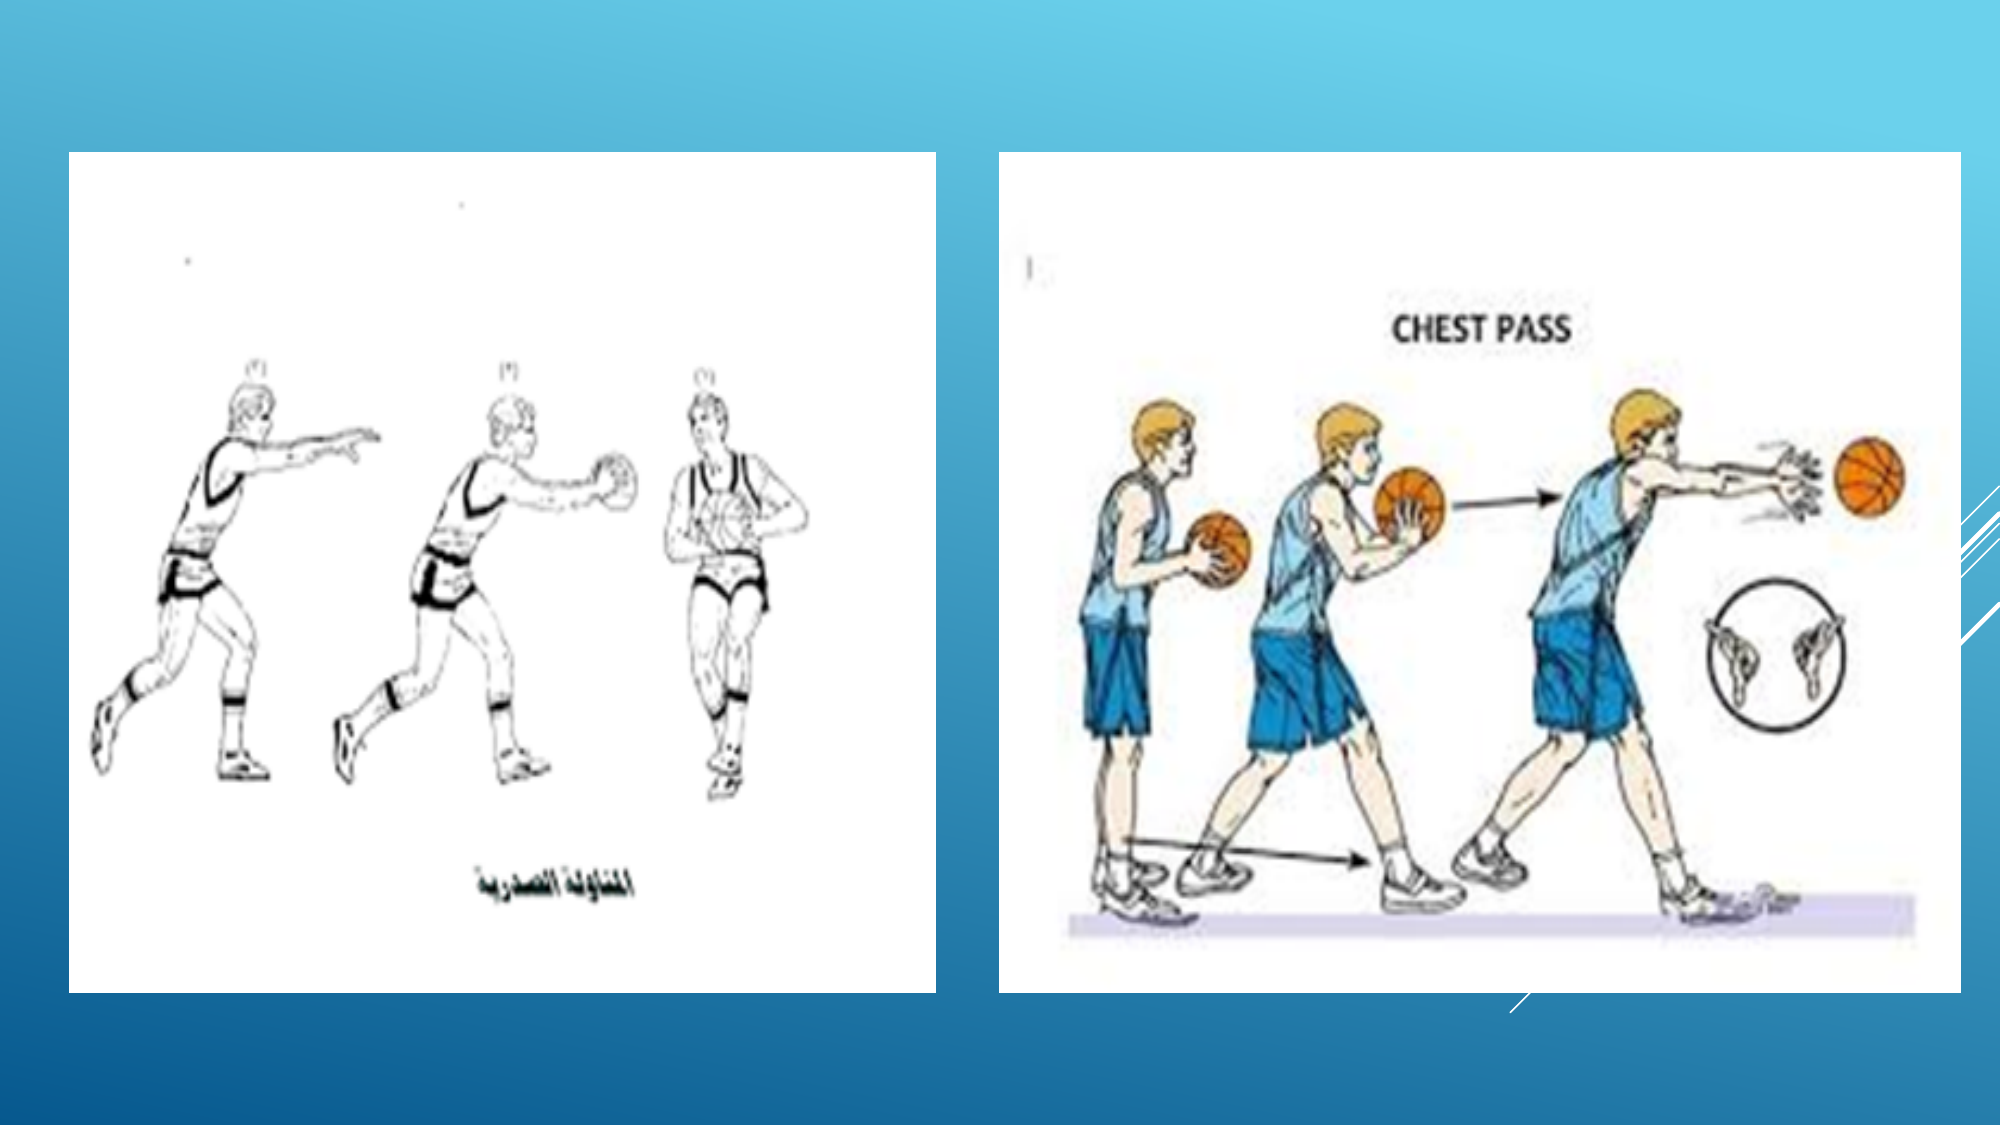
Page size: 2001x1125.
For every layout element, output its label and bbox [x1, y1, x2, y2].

list [69, 151, 937, 994]
picture [999, 151, 1961, 994]
